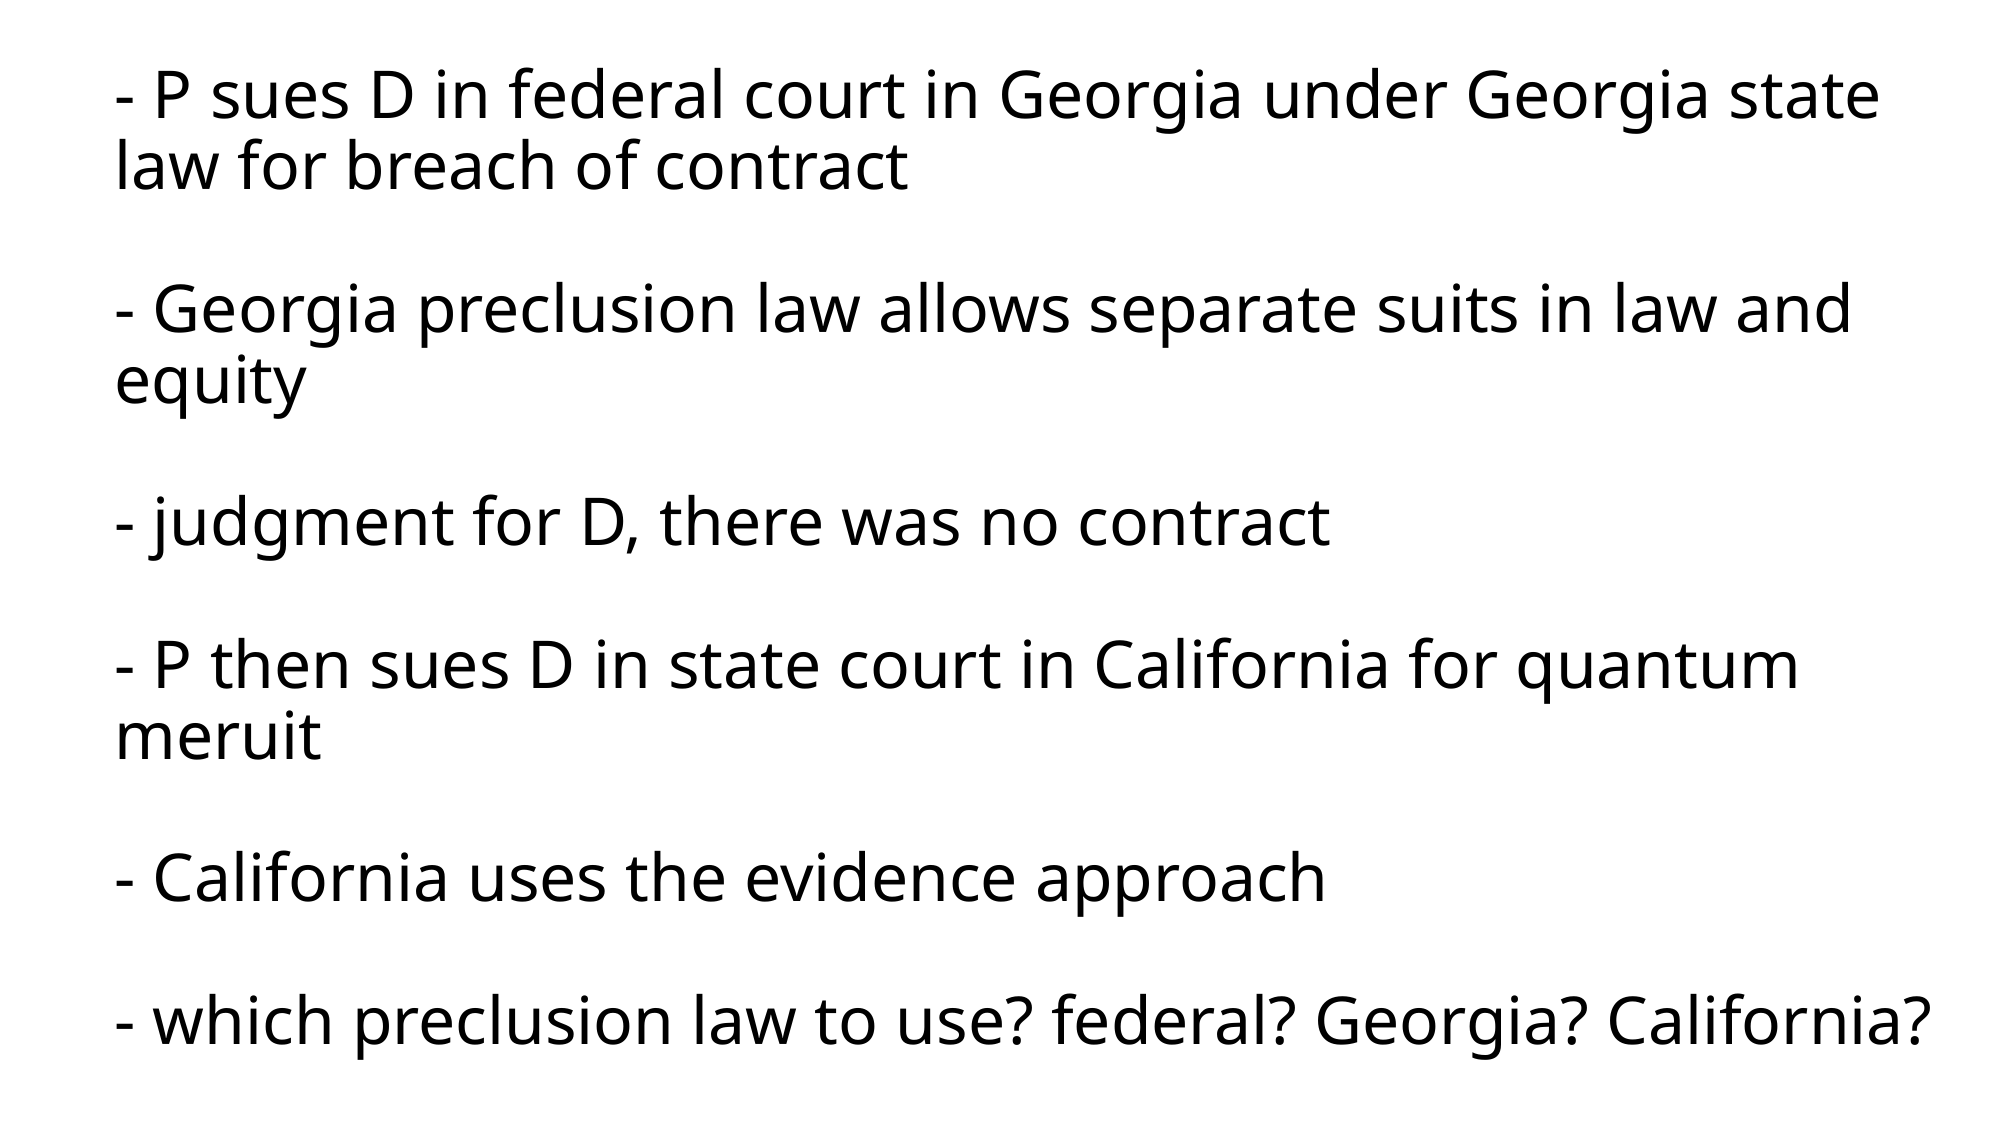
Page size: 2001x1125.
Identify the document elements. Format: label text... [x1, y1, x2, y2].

title - P sues D in federal court in Georgia under Georgia state law for breach of contract - Georgia preclusion law allows separate suits in law and equity - judgment for D, there was no contract - P then sues D in state court in California for quantum meruit - California uses the evidence approach - which preclusion law to use? federal? Georgia? California? [99, 45, 1980, 1075]
